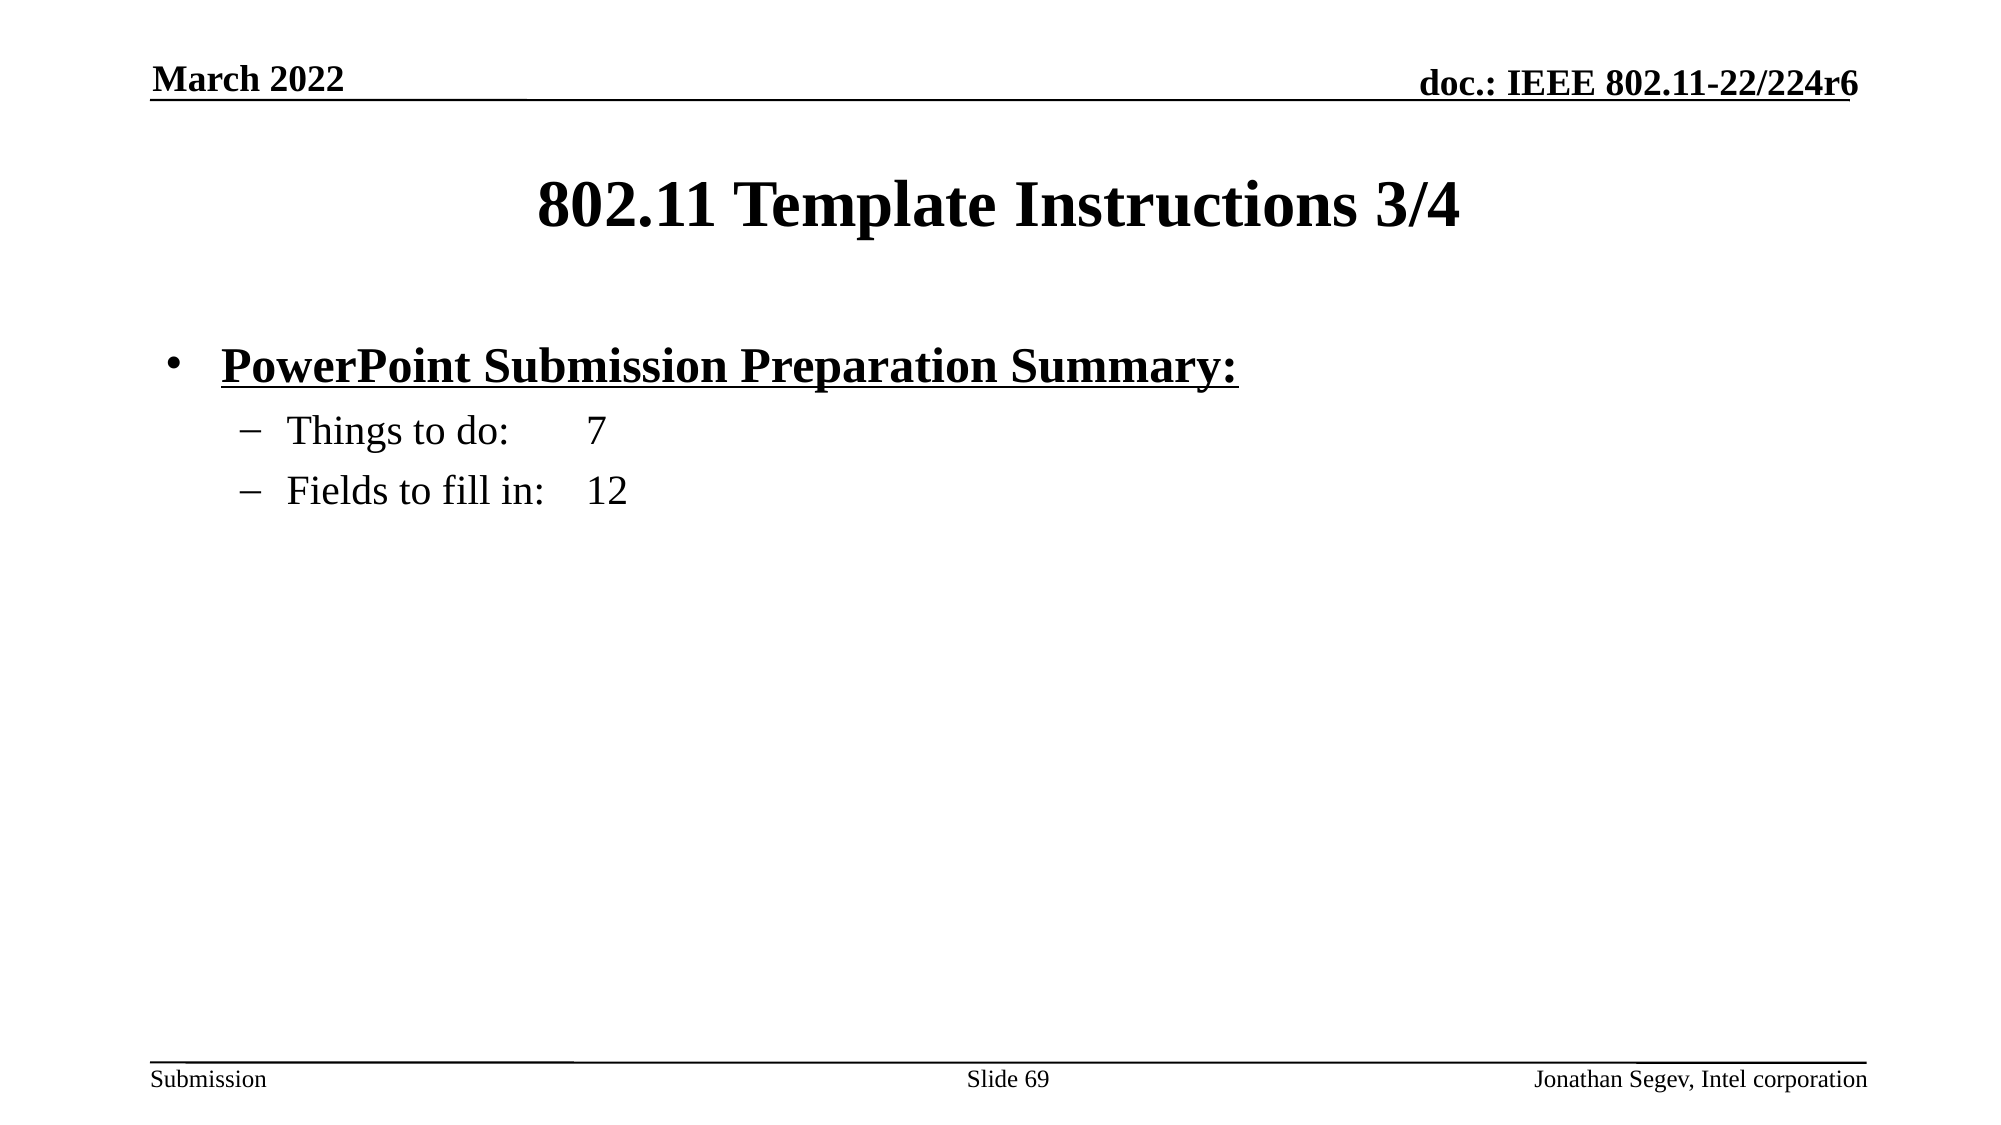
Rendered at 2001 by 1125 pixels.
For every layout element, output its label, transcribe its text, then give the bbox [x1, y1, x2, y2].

slide_number Slide 69 [950, 1061, 1067, 1123]
list PowerPoint Submission Preparation Summary: Things to do: 7 Fields to fill in: 12 [149, 324, 1850, 1000]
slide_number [152, 54, 563, 100]
footer Jonathan Segev, Intel corporation [1171, 1061, 1869, 1093]
title 802.11 Template Instructions 3/4 [149, 112, 1850, 288]
